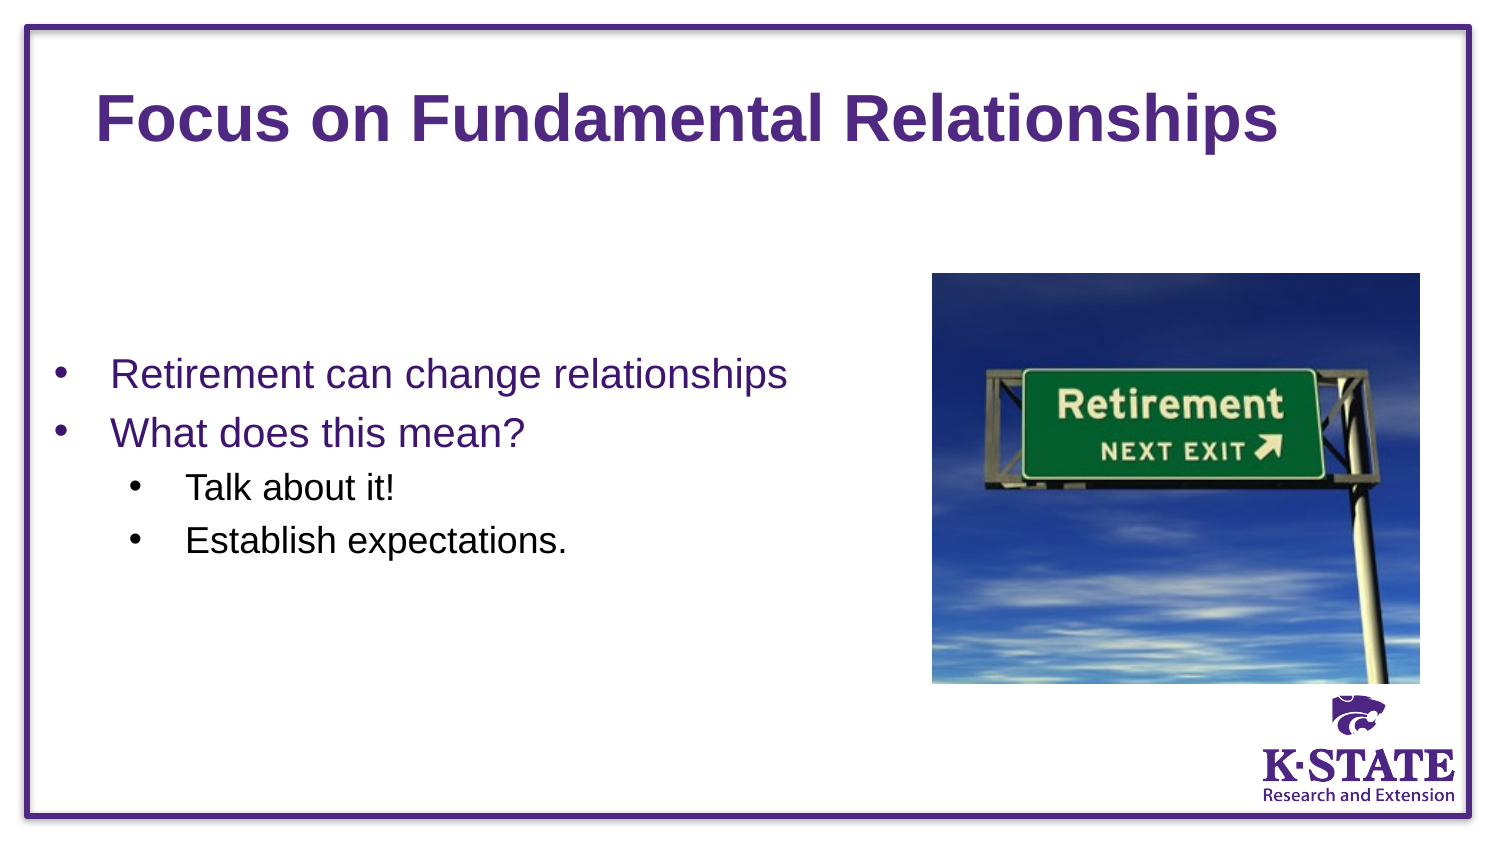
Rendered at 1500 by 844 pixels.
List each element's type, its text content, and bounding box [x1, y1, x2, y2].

picture [932, 273, 1470, 809]
subtitle Retirement can change relationships What does this mean? Talk about it! Establish expectations. [38, 339, 927, 618]
title Focus on Fundamental Relationships [80, 53, 1420, 177]
